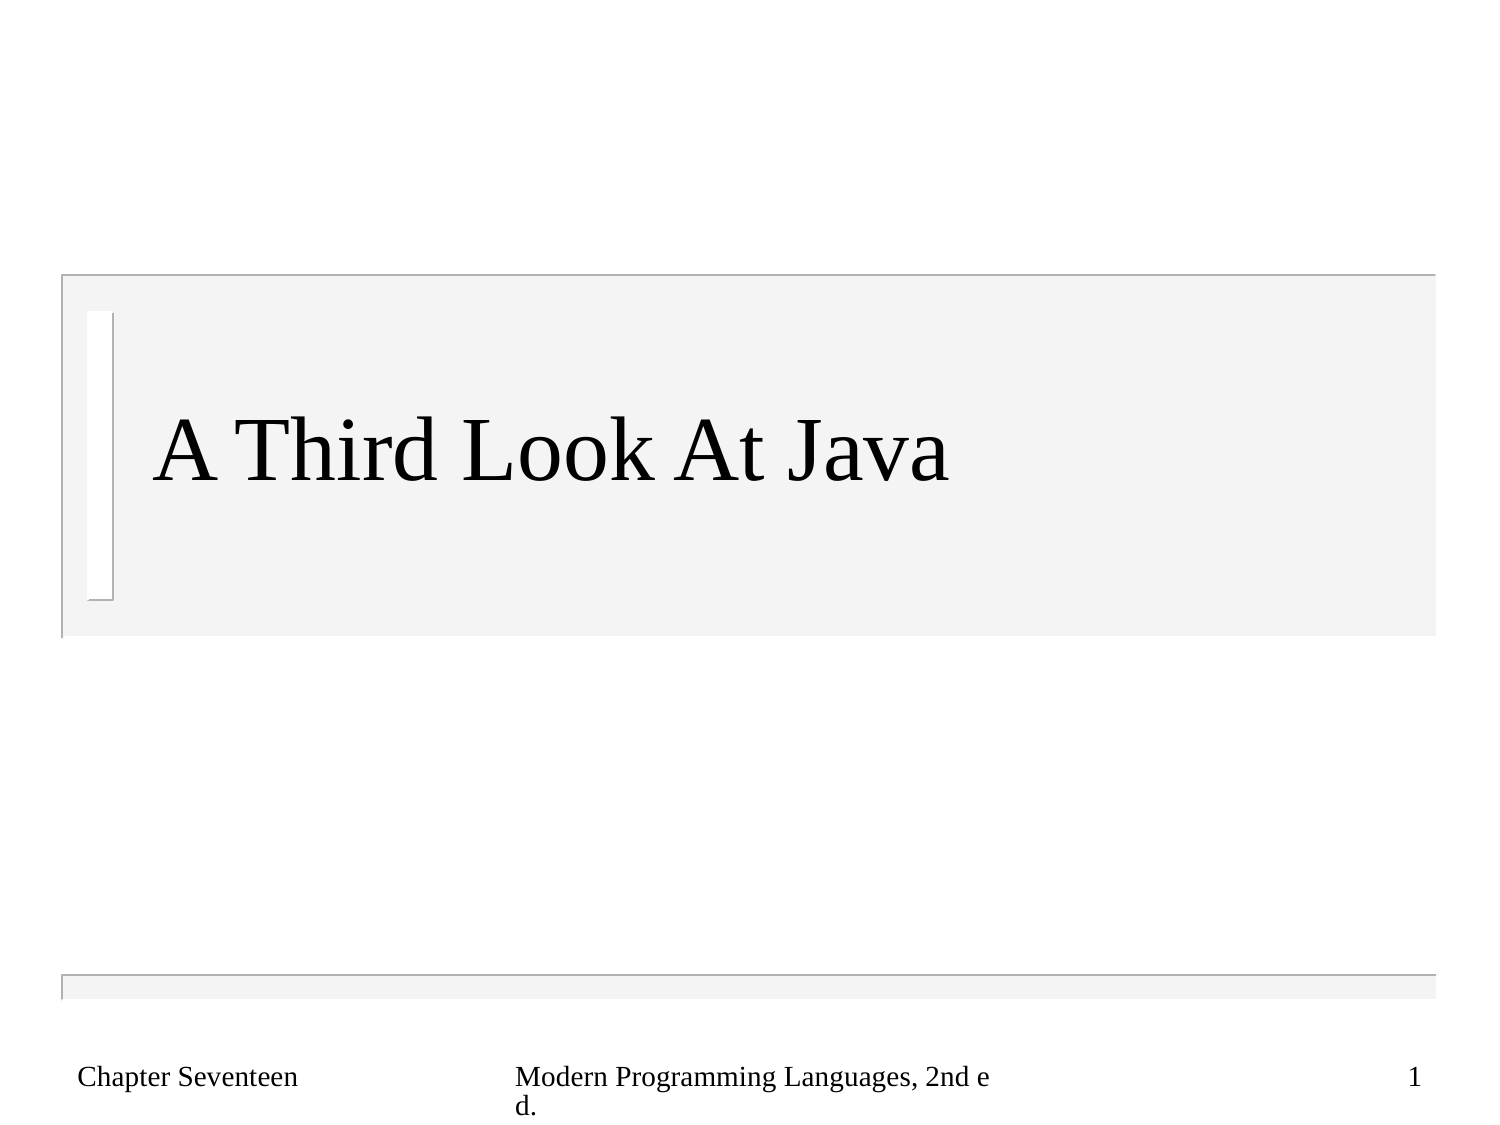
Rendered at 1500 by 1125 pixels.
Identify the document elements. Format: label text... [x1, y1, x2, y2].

title A Third Look At Java [136, 349, 1413, 538]
slide_number 1 [1124, 1037, 1438, 1113]
footer Modern Programming Languages, 2nd ed. [499, 1037, 1013, 1113]
slide_number Chapter Seventeen [62, 1037, 388, 1113]
